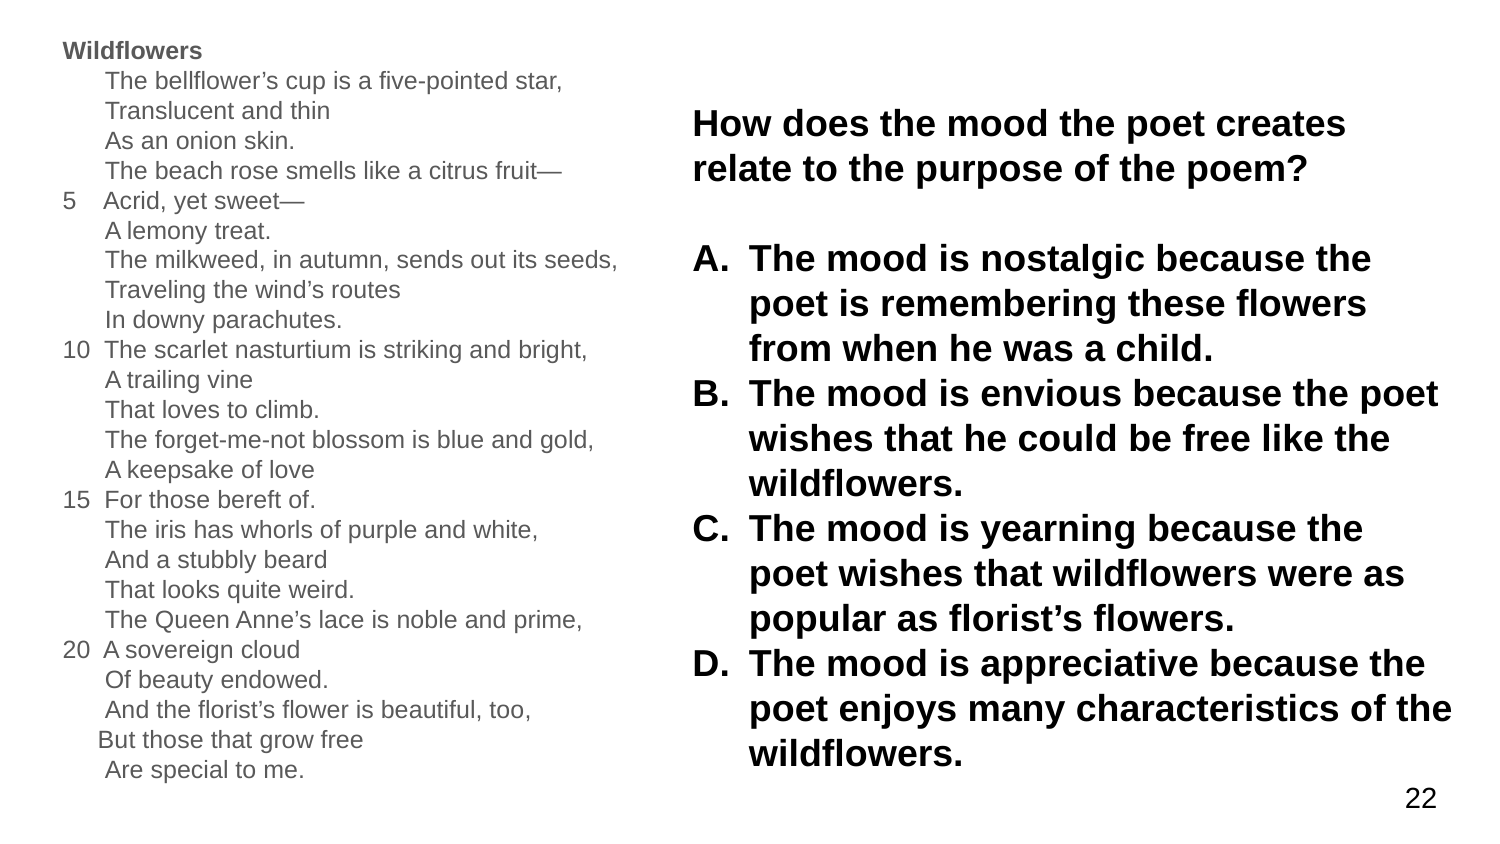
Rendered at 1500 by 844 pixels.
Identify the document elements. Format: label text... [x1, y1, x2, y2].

list Wildflowers The bellflower’s cup is a five-pointed star, Translucent and thin As an onion skin. The beach rose smells like a citrus fruit— 5 Acrid, yet sweet— A lemony treat. The milkweed, in autumn, sends out its seeds, Traveling the wind’s routes In downy parachutes. 10 The scarlet nasturtium is striking and bright, A trailing vine That loves to climb. The forget-me-not blossom is blue and gold, A keepsake of love 15 For those bereft of. The iris has whorls of purple and white, And a stubbly beard That looks quite weird. The Queen Anne’s lace is noble and prime, 20 A sovereign cloud Of beauty endowed. And the florist’s flower is beautiful, too, But those that grow free Are special to me. [47, 19, 678, 810]
slide_number 22 [1389, 764, 1480, 830]
text_box How does the mood the poet creates relate to the purpose of the poem? The mood is nostalgic because the poet is remembering these flowers from when he was a child. The mood is envious because the poet wishes that he could be free like the wildflowers. The mood is yearning because the poet wishes that wildflowers were as popular as florist’s flowers. The mood is appreciative because the poet enjoys many characteristics of the wildflowers. [677, 91, 1468, 782]
